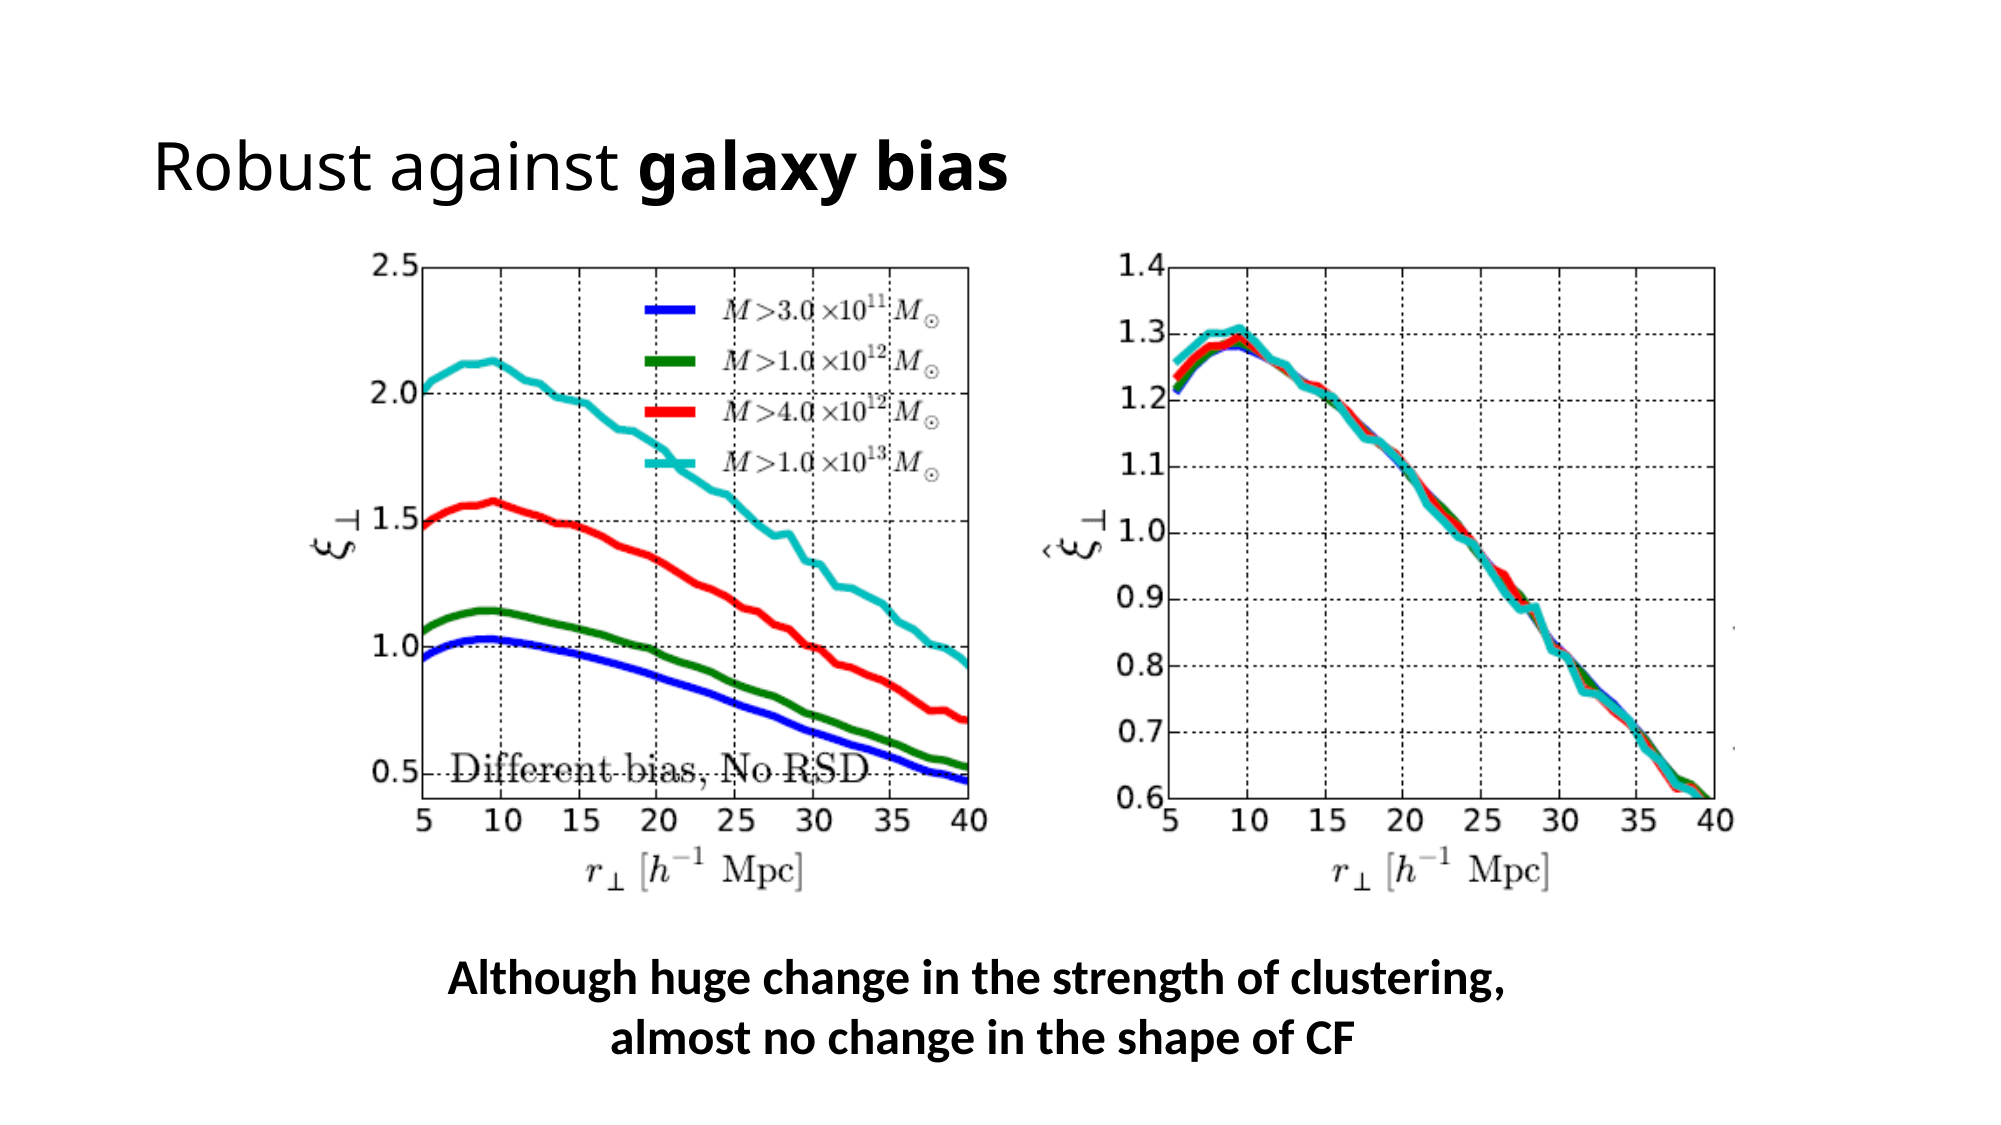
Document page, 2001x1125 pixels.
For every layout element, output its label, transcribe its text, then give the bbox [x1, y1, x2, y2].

title Robust against galaxy bias [137, 59, 1863, 278]
text_box Although huge change in the strength of clustering, almost no change in the shape of CF [357, 937, 1609, 1073]
picture [265, 222, 1735, 903]
